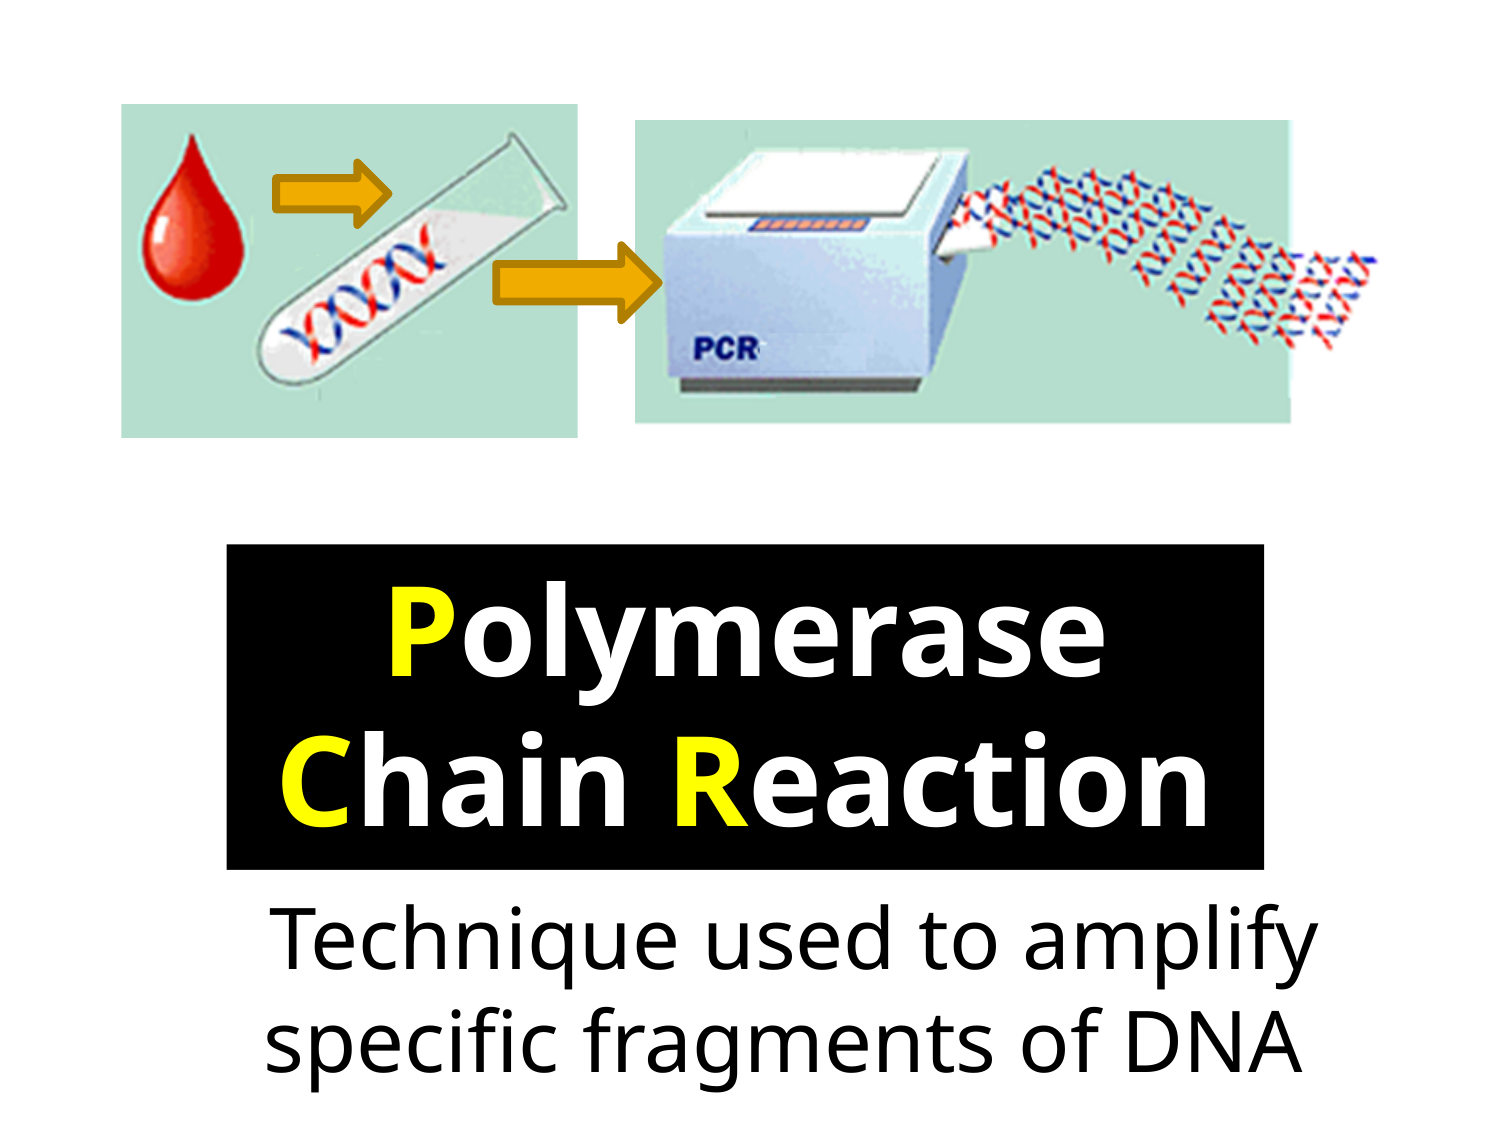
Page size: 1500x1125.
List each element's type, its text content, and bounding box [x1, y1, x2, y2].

list Technique used to amplify specific fragments of DNA [145, 869, 1450, 1100]
picture [121, 104, 578, 438]
picture [635, 120, 1381, 426]
text_box [582, 241, 629, 325]
text_box Polymerase Chain Reaction (PCR) [226, 544, 1265, 869]
